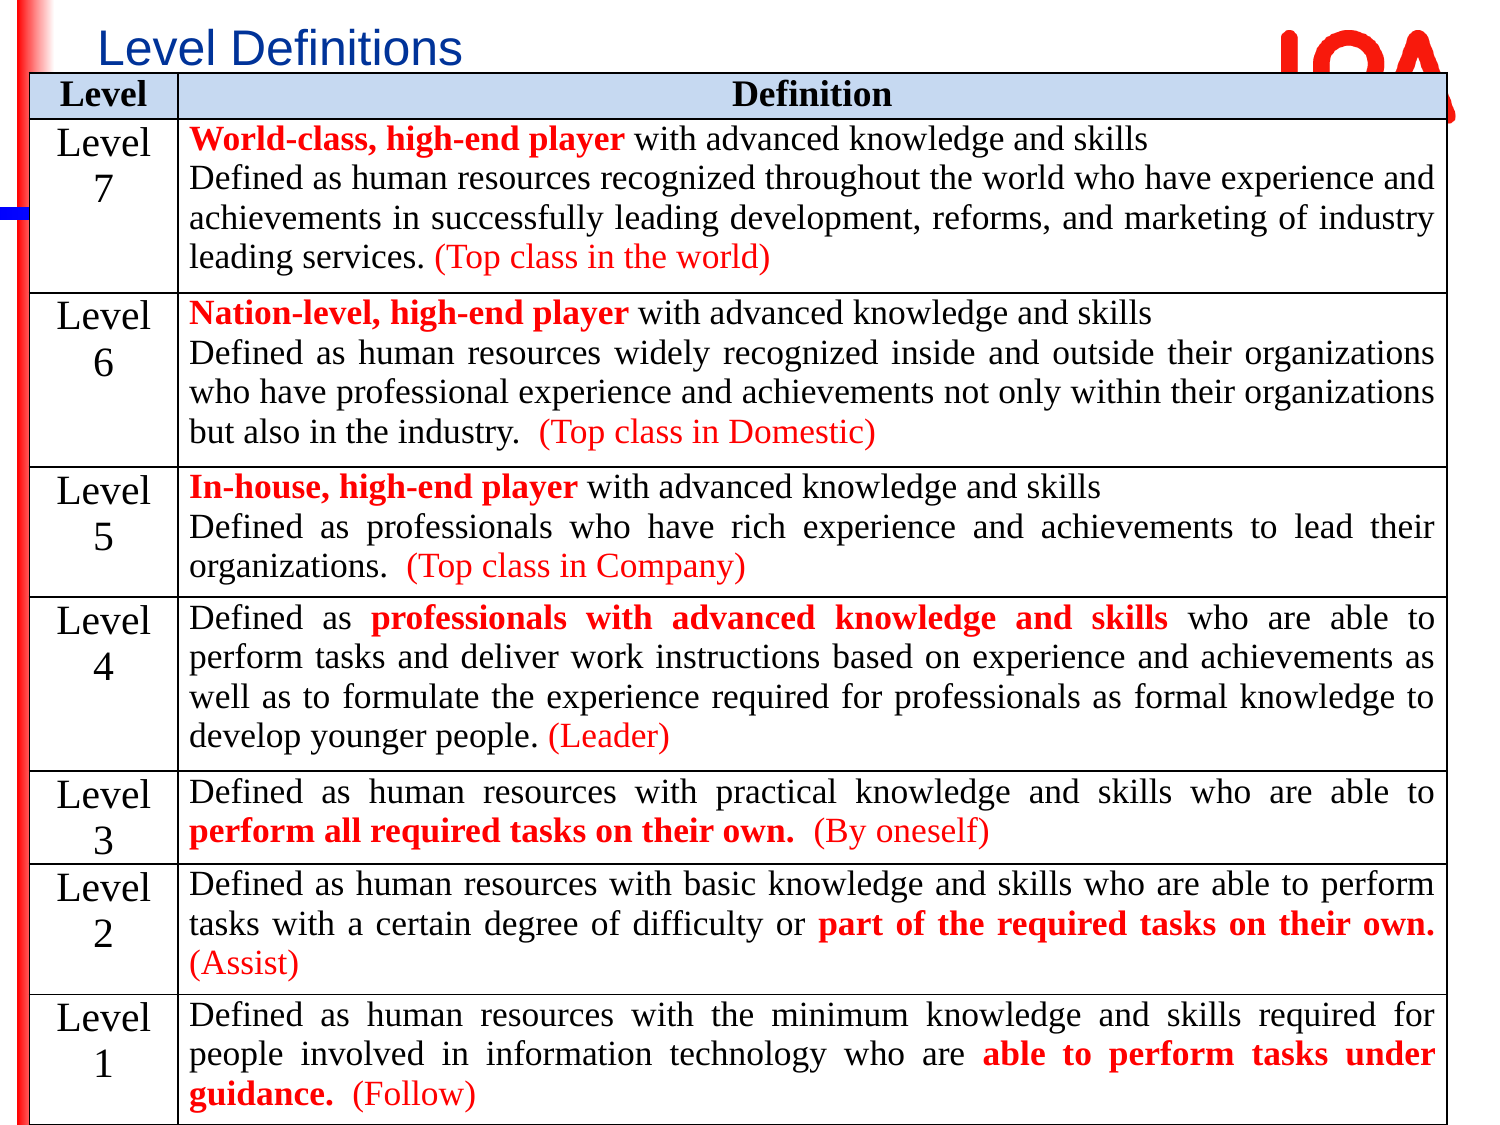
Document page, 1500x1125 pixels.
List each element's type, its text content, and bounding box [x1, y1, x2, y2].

table_header Level [30, 74, 177, 118]
table_cell Nation-level, high-end player with advanced knowledge and skills Defined as human resources widely recognized inside and outside their organizations who have professional experience and achievements not only within their organizations but also in the industry. (Top class in Domestic) [179, 294, 1446, 466]
table_cell Level 6 [30, 294, 177, 466]
table_cell Level 7 [30, 120, 177, 292]
table_cell Level 4 [30, 598, 177, 770]
table_cell Defined as human resources with basic knowledge and skills who are able to perform tasks with a certain degree of difficulty or part of the required tasks on their own. (Assist) [179, 865, 1446, 994]
title Level Definitions [82, 0, 632, 72]
table_cell Defined as professionals with advanced knowledge and skills who are able to perform tasks and deliver work instructions based on experience and achievements as well as to formulate the experience required for professionals as formal knowledge to develop younger people. (Leader) [179, 598, 1446, 770]
table_cell Level 5 [30, 468, 177, 596]
table_cell Level 1 [30, 995, 177, 1124]
table_cell Defined as human resources with the minimum knowledge and skills required for people involved in information technology who are able to perform tasks under guidance. (Follow) [179, 995, 1446, 1124]
table_header Definition [179, 74, 1446, 118]
table_cell In-house, high-end player with advanced knowledge and skills Defined as professionals who have rich experience and achievements to lead their organizations. (Top class in Company) [179, 468, 1446, 596]
picture [1281, 30, 1456, 124]
table_cell Defined as human resources with practical knowledge and skills who are able to perform all required tasks on their own. (By oneself) [179, 772, 1446, 863]
table_cell World-class, high-end player with advanced knowledge and skills Defined as human resources recognized throughout the world who have experience and achievements in successfully leading development, reforms, and marketing of industry leading services. (Top class in the world) [179, 120, 1446, 292]
table_cell Level 2 [30, 865, 177, 994]
table_cell Level 3 [30, 772, 177, 863]
